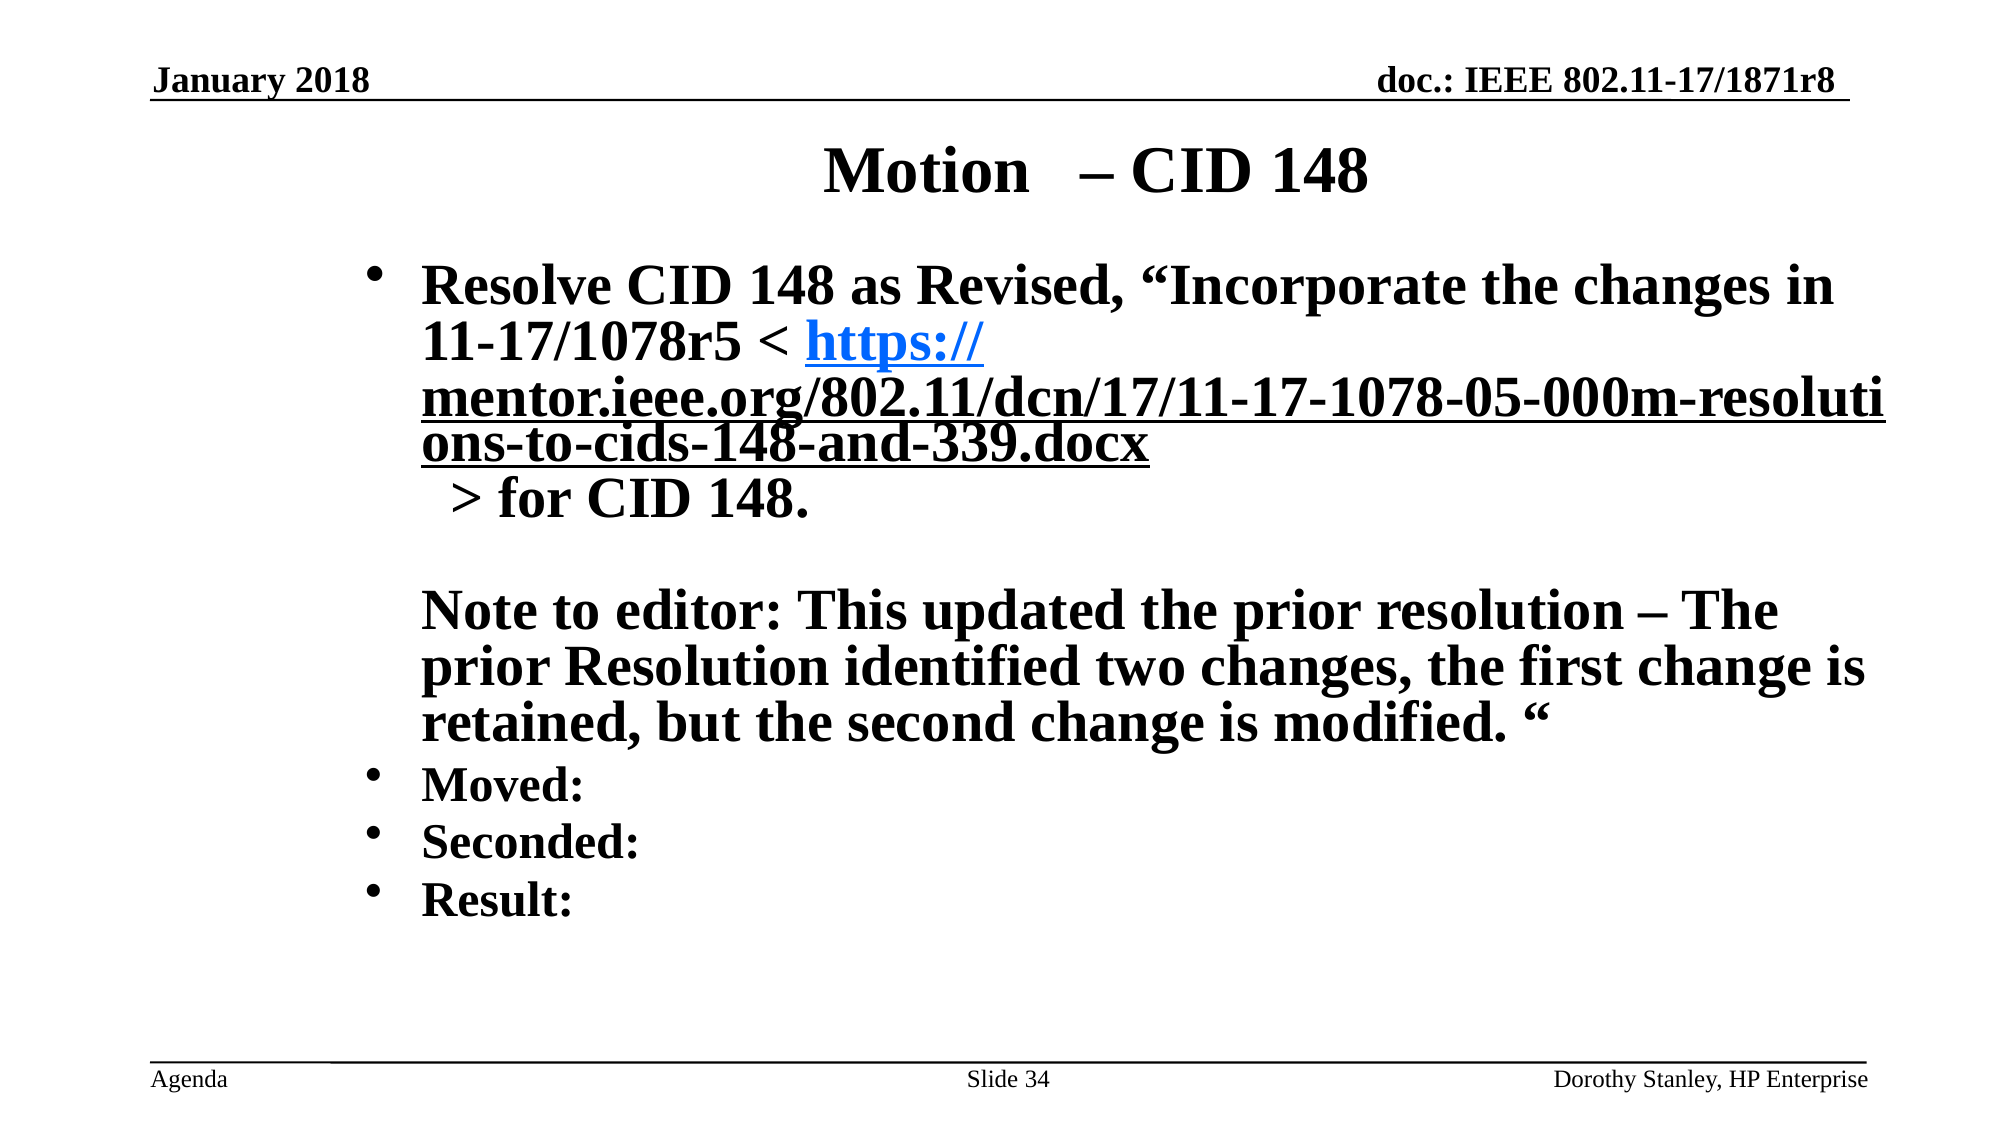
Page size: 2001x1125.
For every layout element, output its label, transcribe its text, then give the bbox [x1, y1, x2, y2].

footer Dorothy Stanley, HP Enterprise [1549, 1062, 1869, 1093]
text_box Motion – CID 148 [359, 77, 1835, 252]
slide_number Slide 34 [964, 1062, 1053, 1093]
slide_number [152, 54, 567, 100]
text_box Resolve CID 148 as Revised, “Incorporate the changes in 11-17/1078r5 < https://mentor.ieee.org/802.11/dcn/17/11-17-1078-05-000m-resolutions-to-cids-148-and-339.docx > for CID 148. Note to editor: This updated the prior resolution – The prior Resolution identified two changes, the first change is retained, but the second change is modified. “ Moved: Seconded: Result: [350, 252, 1903, 1025]
